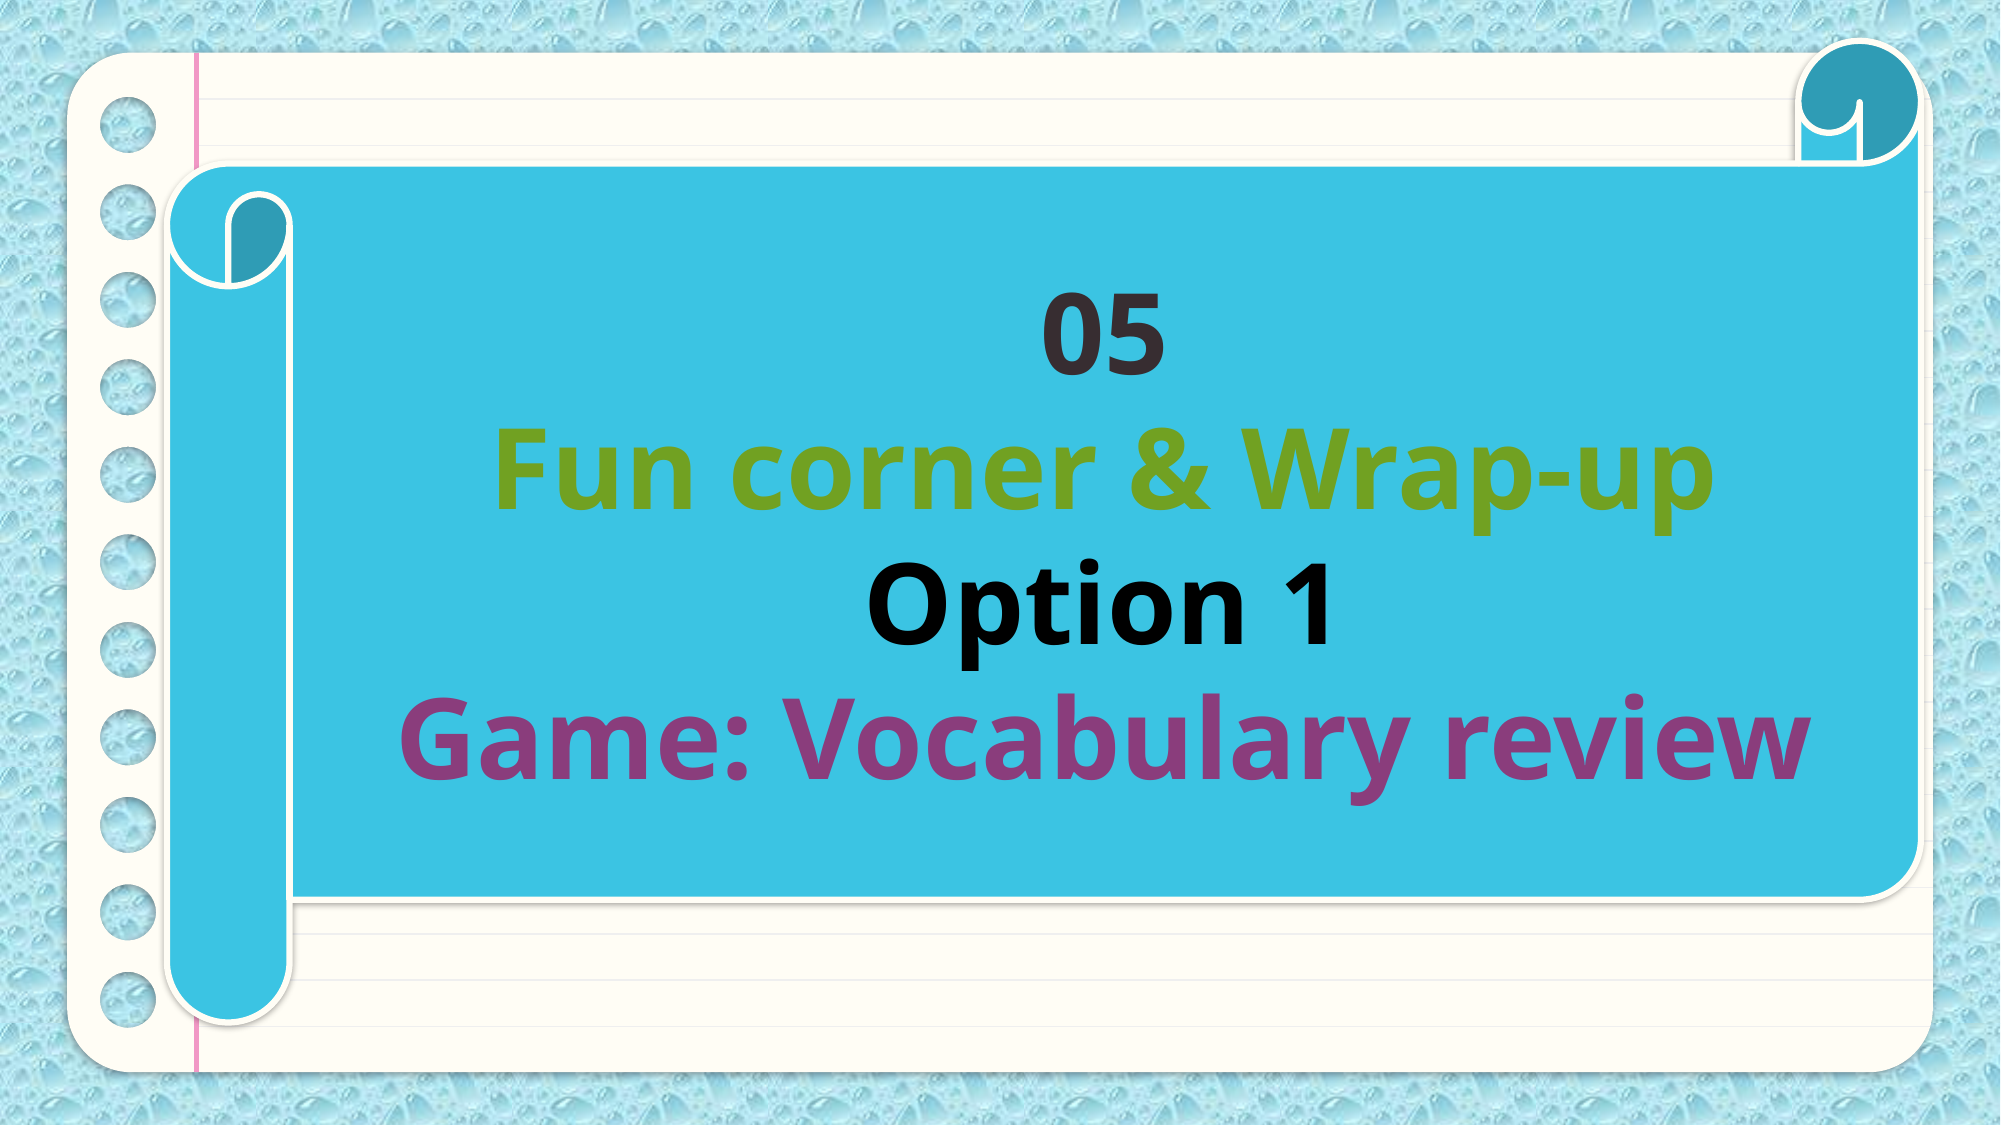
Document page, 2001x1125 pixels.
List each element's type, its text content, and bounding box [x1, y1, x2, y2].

picture [0, 0, 2001, 1125]
text_box 05 Fun corner & Wrap-up Option 1 Game: Vocabulary review [163, 37, 1925, 1026]
